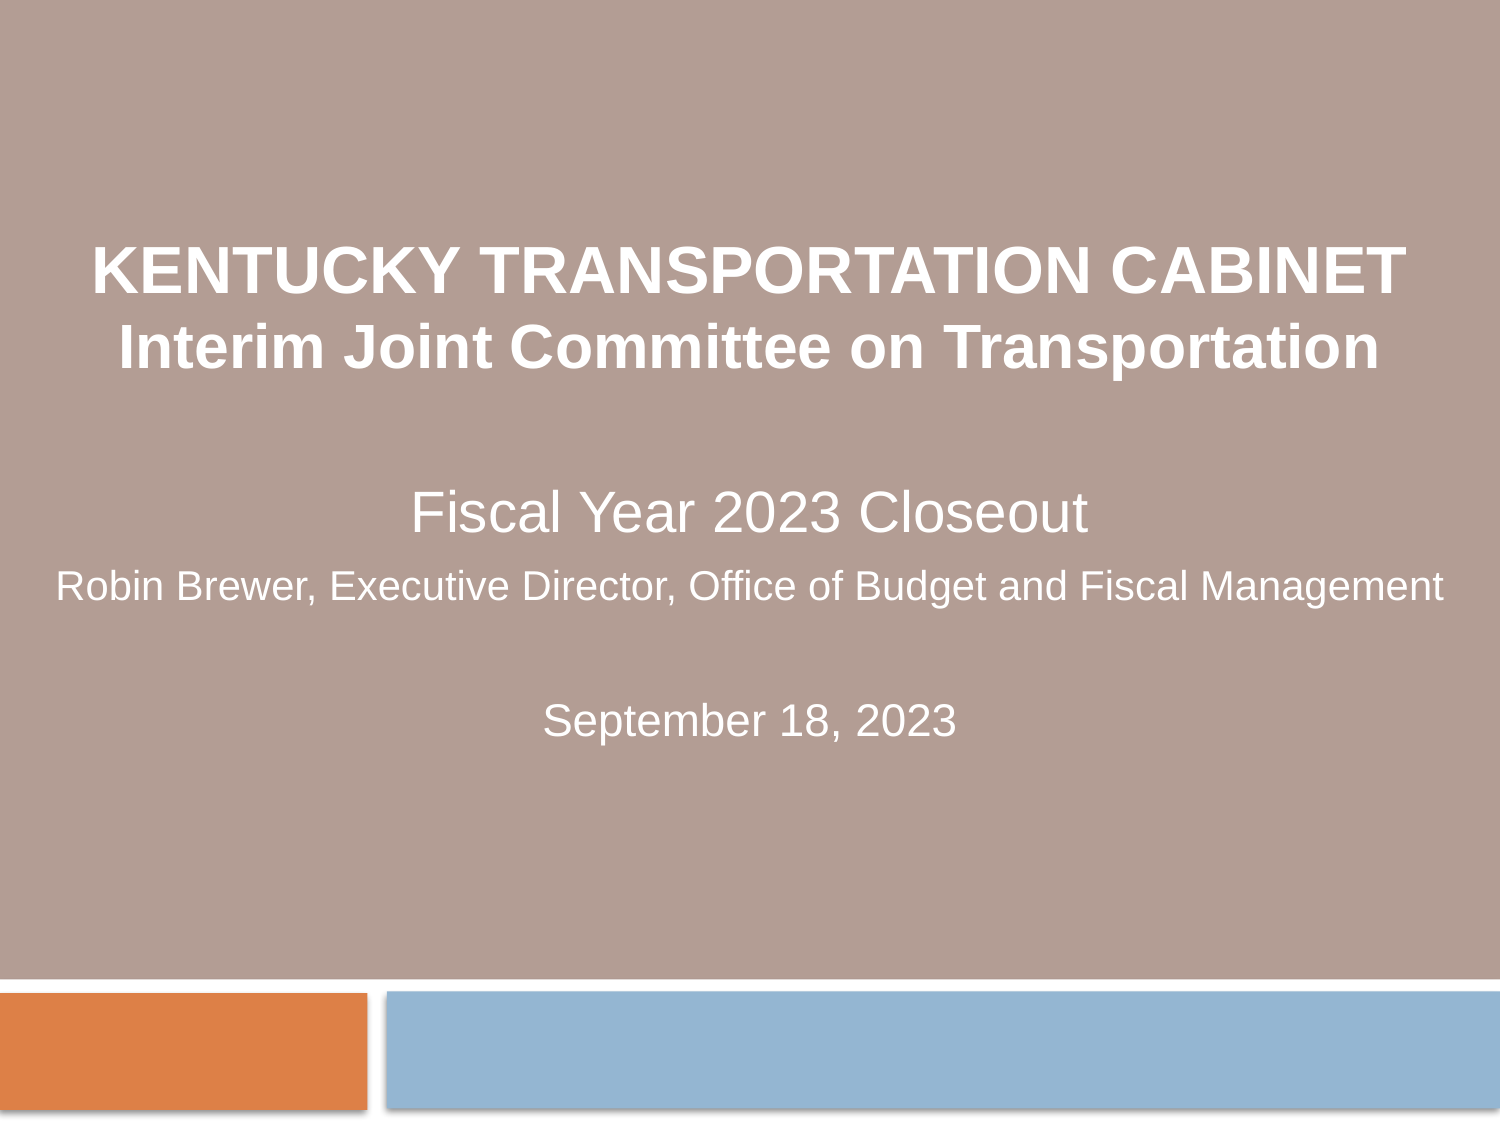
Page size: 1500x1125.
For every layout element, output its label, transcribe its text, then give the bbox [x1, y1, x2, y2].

subtitle KENTUCKY TRANSPORTATION CABINET Interim Joint Committee on Transportation Fiscal Year 2023 Closeout Robin Brewer, Executive Director, Office of Budget and Fiscal Management September 18, 2023 [0, 12, 1500, 975]
text_box [137, 975, 1375, 1000]
